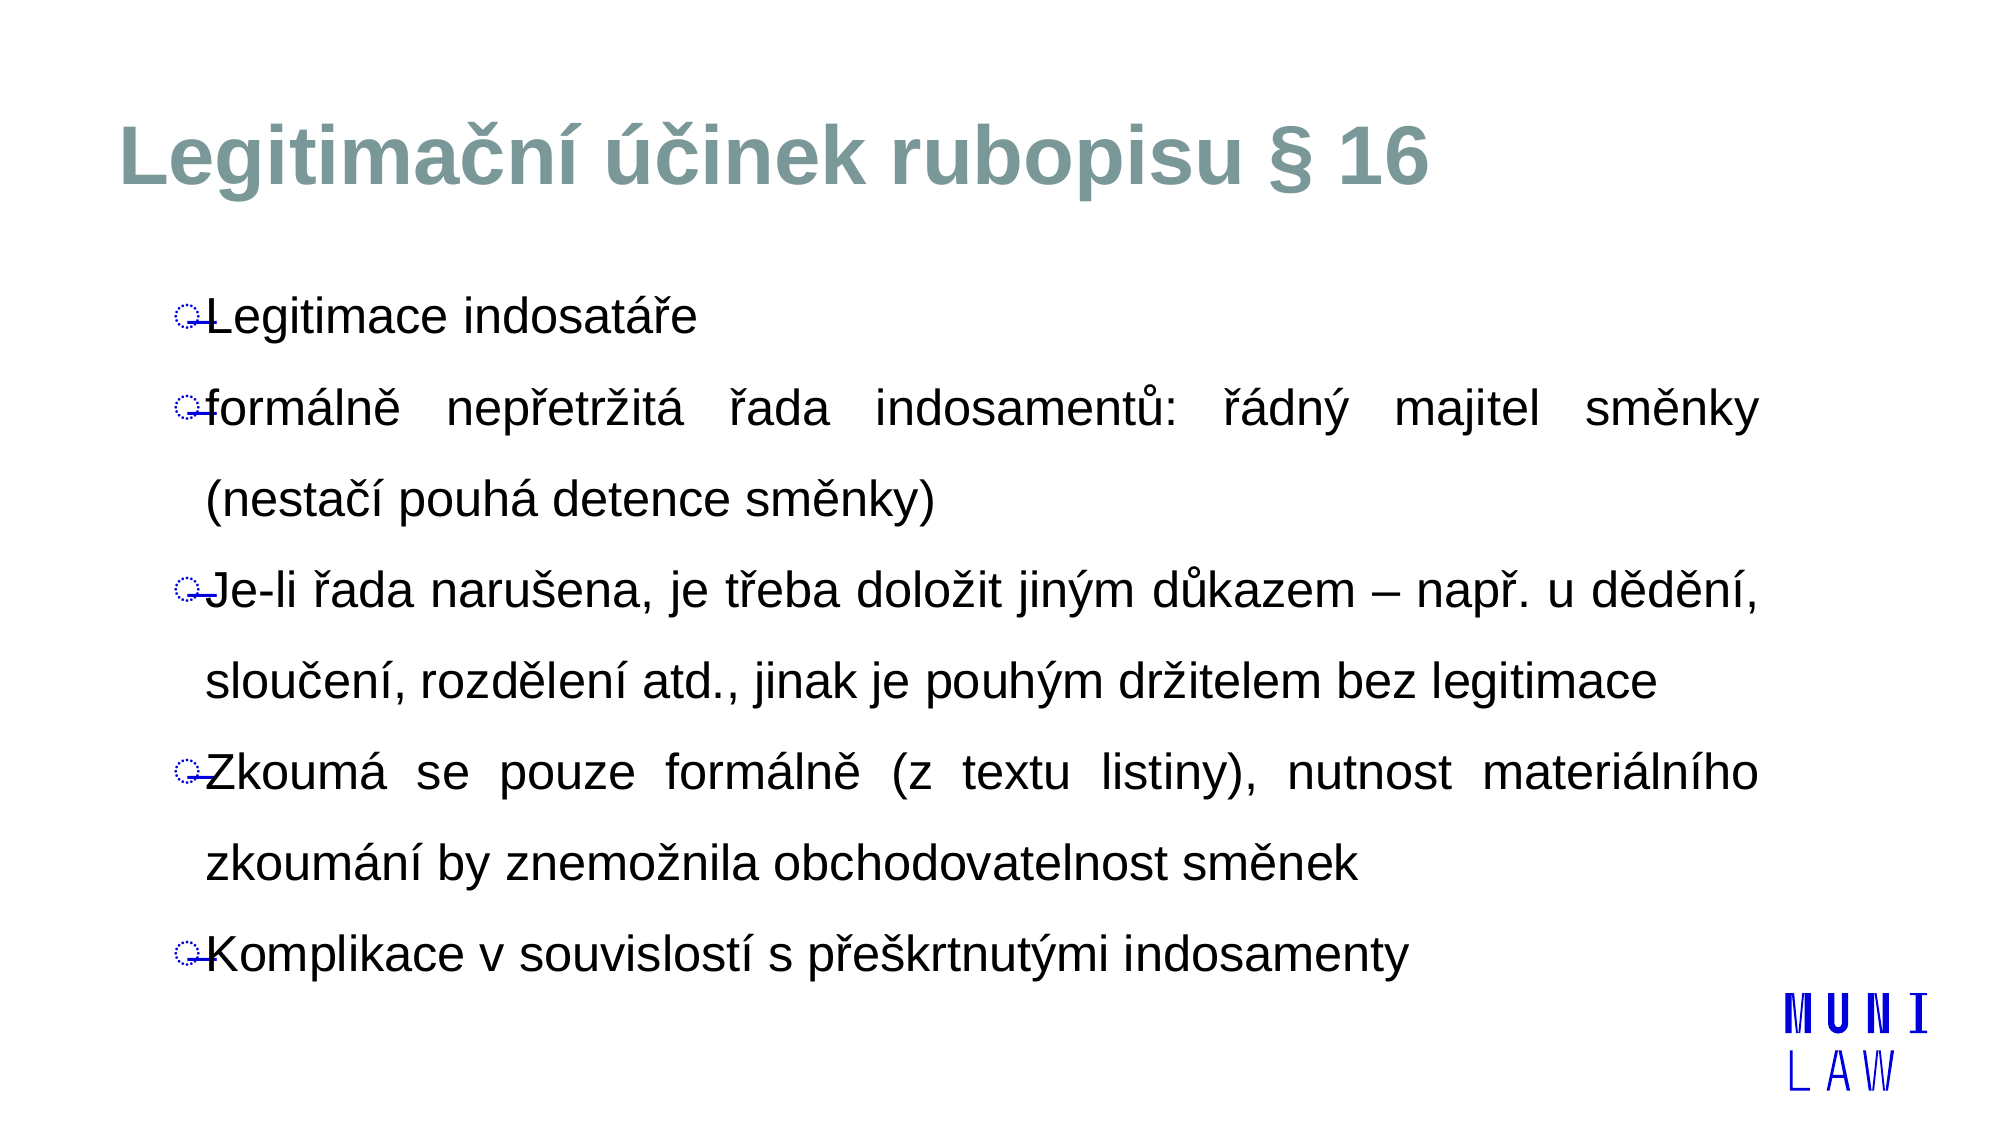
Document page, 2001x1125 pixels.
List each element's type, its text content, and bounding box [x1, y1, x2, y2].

title Legitimační účinek rubopisu § 16 [118, 118, 1883, 193]
list Legitimace indosatáře formálně nepřetržitá řada indosamentů: řádný majitel směnky (nestačí pouhá detence směnky) Je-li řada narušena, je třeba doložit jiným důkazem – např. u dědění, sloučení, rozdělení atd., jinak je pouhým držitelem bez legitimace Zkoumá se pouze formálně (z textu listiny), nutnost materiálního zkoumání by znemožnila obchodovatelnost směnek Komplikace v souvislostí s přeškrtnutými indosamenty [166, 253, 1761, 1054]
